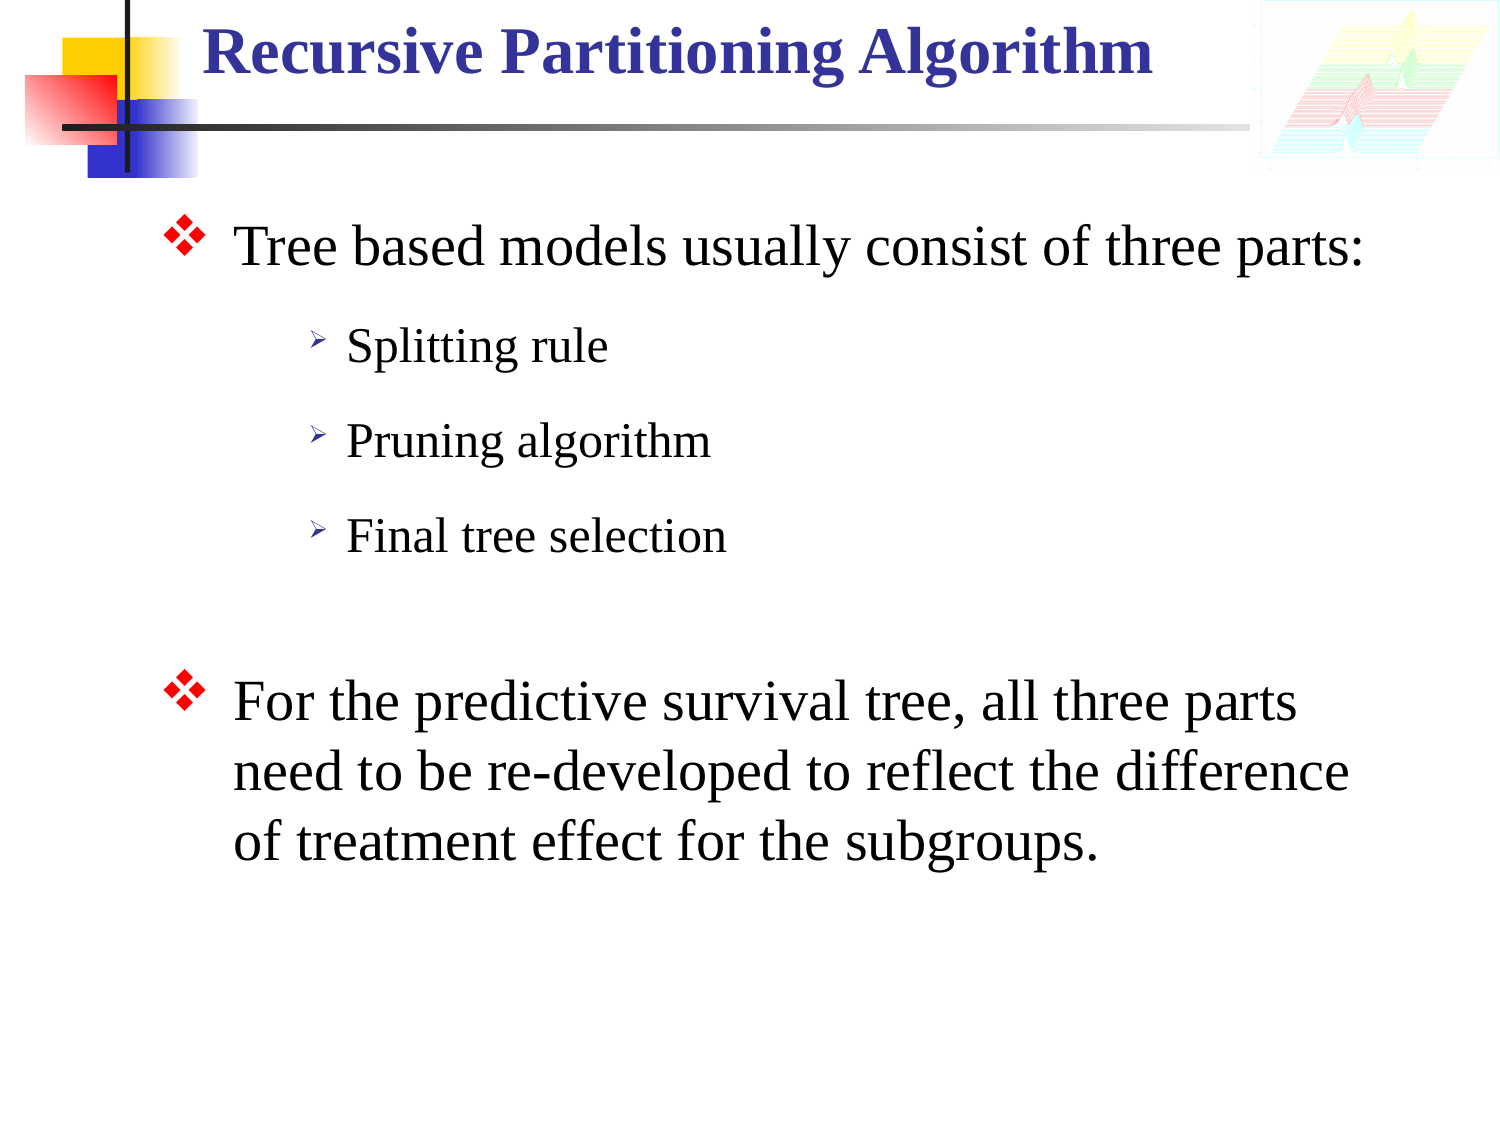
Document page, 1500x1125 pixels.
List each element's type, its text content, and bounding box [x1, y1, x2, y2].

text_box Tree based models usually consist of three parts: Splitting rule Pruning algorithm Final tree selection For the predictive survival tree, all three parts need to be re-developed to reflect the difference of treatment effect for the subgroups. [143, 199, 1394, 880]
text_box Recursive Partitioning Algorithm [187, 0, 1466, 125]
